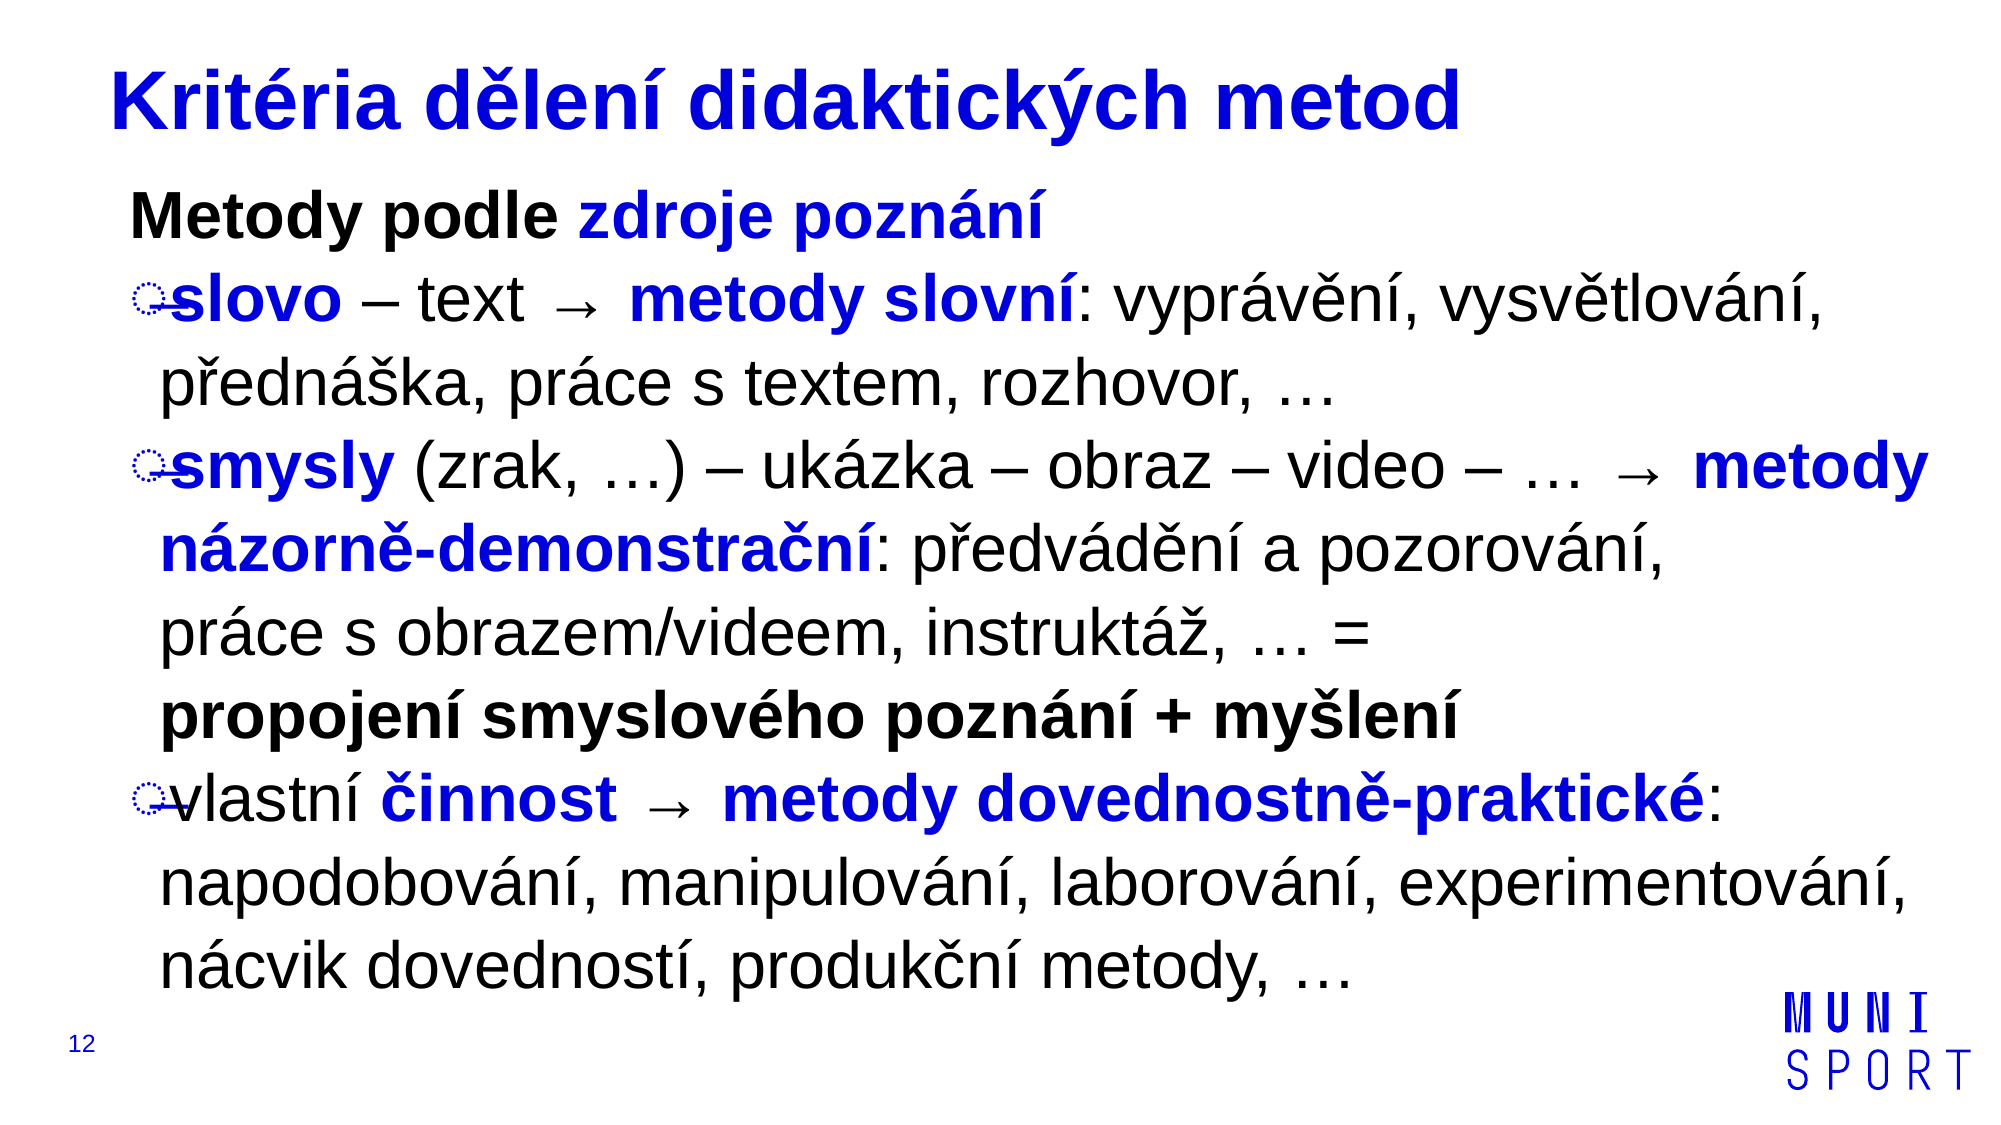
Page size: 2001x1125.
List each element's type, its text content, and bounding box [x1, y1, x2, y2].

slide_number 12 [67, 1021, 110, 1063]
list Metody podle zdroje poznání slovo – text → metody slovní: vyprávění, vysvětlování, přednáška, práce s textem, rozhovor, … smysly (zrak, …) – ukázka – obraz – video – … → metody názorně-demonstrační: předvádění a pozorování, práce s obrazem/videem, instruktáž, … = propojení smyslového poznání + myšlení vlastní činnost → metody dovednostně-praktické: napodobování, manipulování, laborování, experimentování, nácvik dovedností, produkční metody, … [118, 168, 1939, 1007]
title Kritéria dělení didaktických metod [109, 62, 1874, 137]
